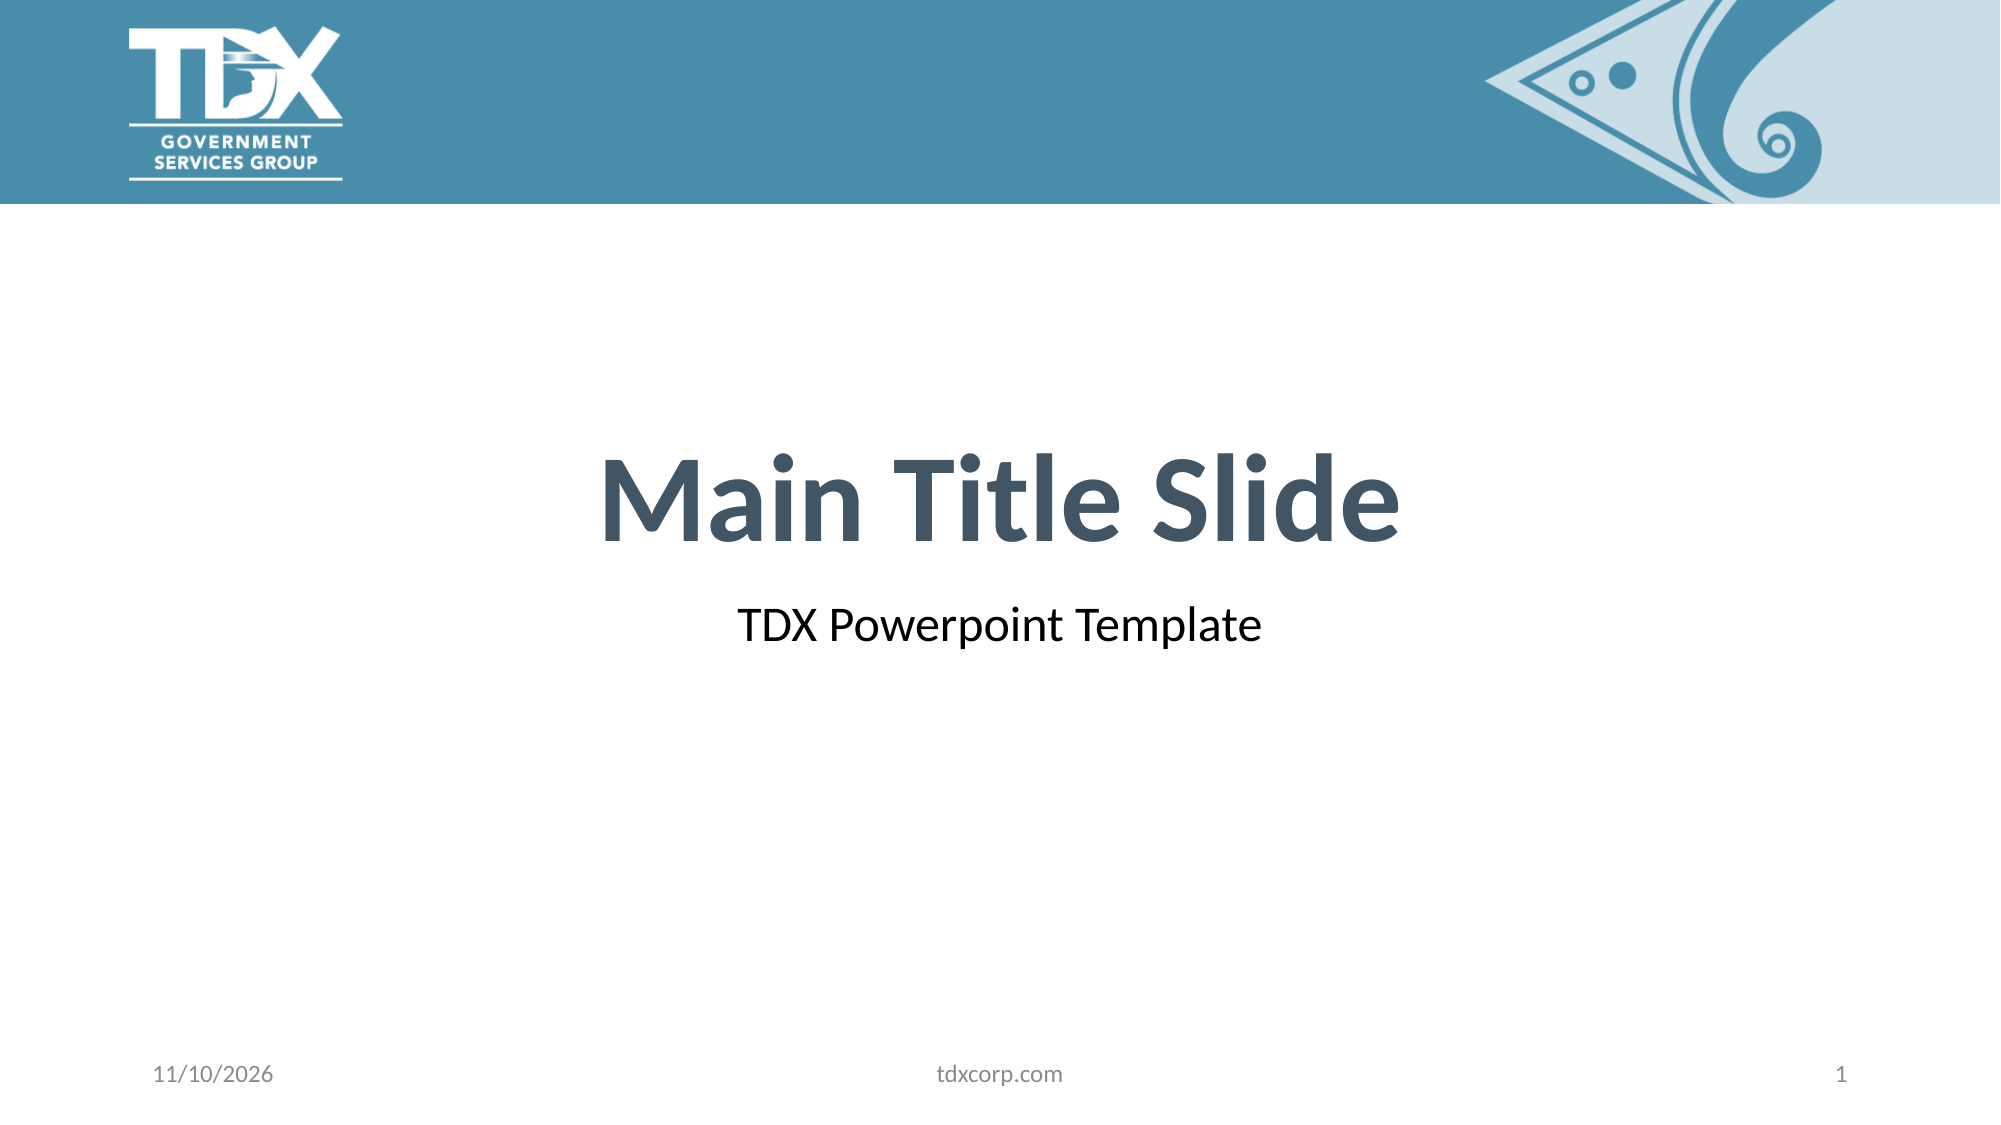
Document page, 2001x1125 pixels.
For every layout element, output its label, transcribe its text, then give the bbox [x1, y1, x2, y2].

title Main Title Slide [249, 193, 1750, 576]
footer tdxcorp.com [662, 1042, 1338, 1103]
slide_number 1 [1412, 1042, 1863, 1103]
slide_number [137, 1042, 588, 1103]
subtitle TDX Powerpoint Template [249, 590, 1750, 863]
picture [0, 0, 2000, 204]
